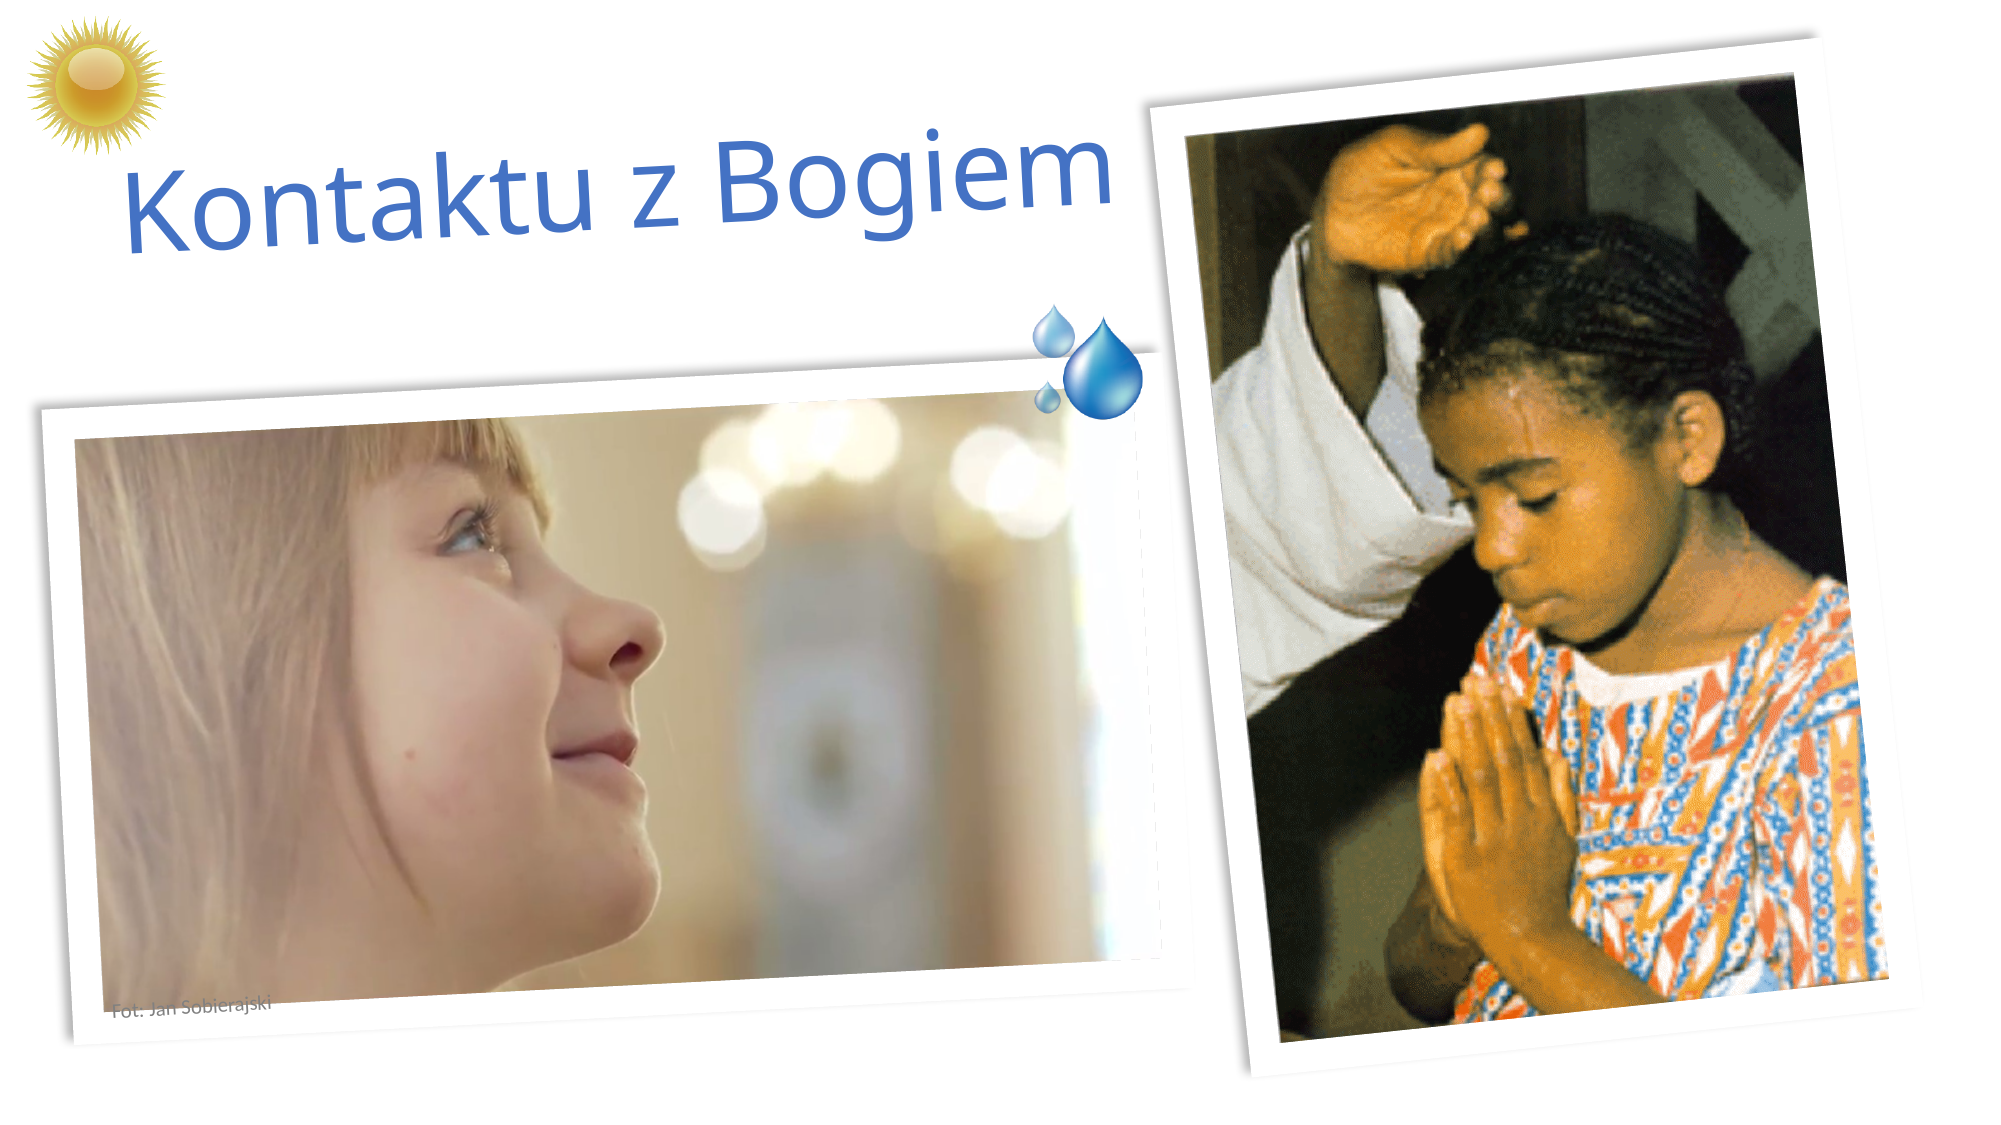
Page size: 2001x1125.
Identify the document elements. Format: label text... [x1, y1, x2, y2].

text_box Fot: Jan Sobierajski [95, 986, 581, 1032]
picture [75, 300, 1162, 991]
text_box Kontaktu z Bogiem [100, 81, 1137, 286]
picture [25, 14, 167, 156]
picture [1187, 74, 1889, 1042]
